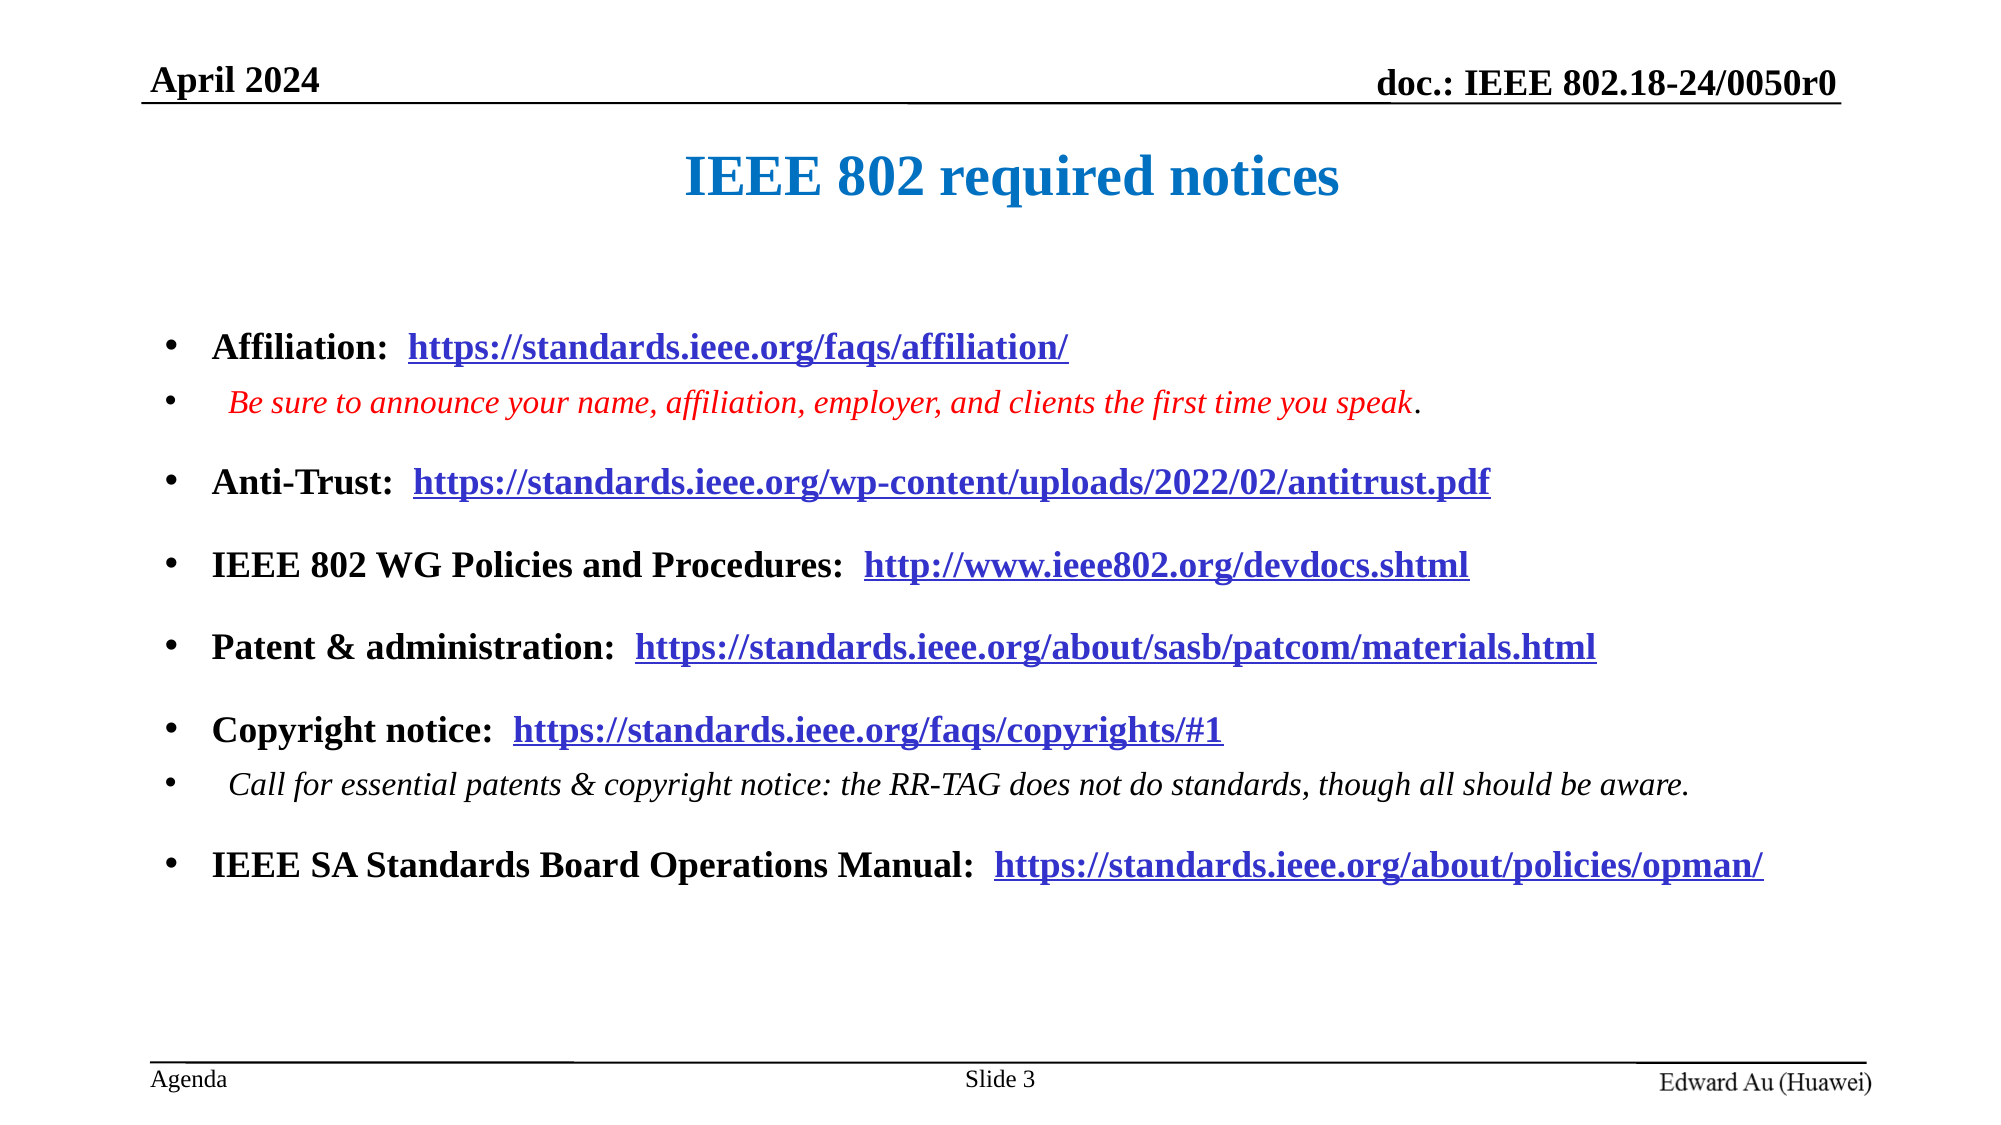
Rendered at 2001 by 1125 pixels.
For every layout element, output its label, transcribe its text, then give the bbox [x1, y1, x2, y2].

slide_number Slide 3 [925, 1061, 1076, 1123]
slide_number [149, 54, 513, 101]
picture [1174, 1058, 1887, 1113]
title IEEE 802 required notices [162, 99, 1864, 246]
text_box Affiliation: https://standards.ieee.org/faqs/affiliation/ Be sure to announce your name, affiliation, employer, and clients the first time you speak. Anti-Trust: https://standards.ieee.org/wp-content/uploads/2022/02/antitrust.pdf IEEE 802 WG Policies and Procedures: http://www.ieee802.org/devdocs.shtml Patent & administration: https://standards.ieee.org/about/sasb/patcom/materials.html Copyright notice: https://standards.ieee.org/faqs/copyrights/#1 Call for essential patents & copyright notice: the RR-TAG does not do standards, though all should be aware. IEEE SA Standards Board Operations Manual: https://standards.ieee.org/about/policies/opman/ [149, 262, 1875, 1028]
